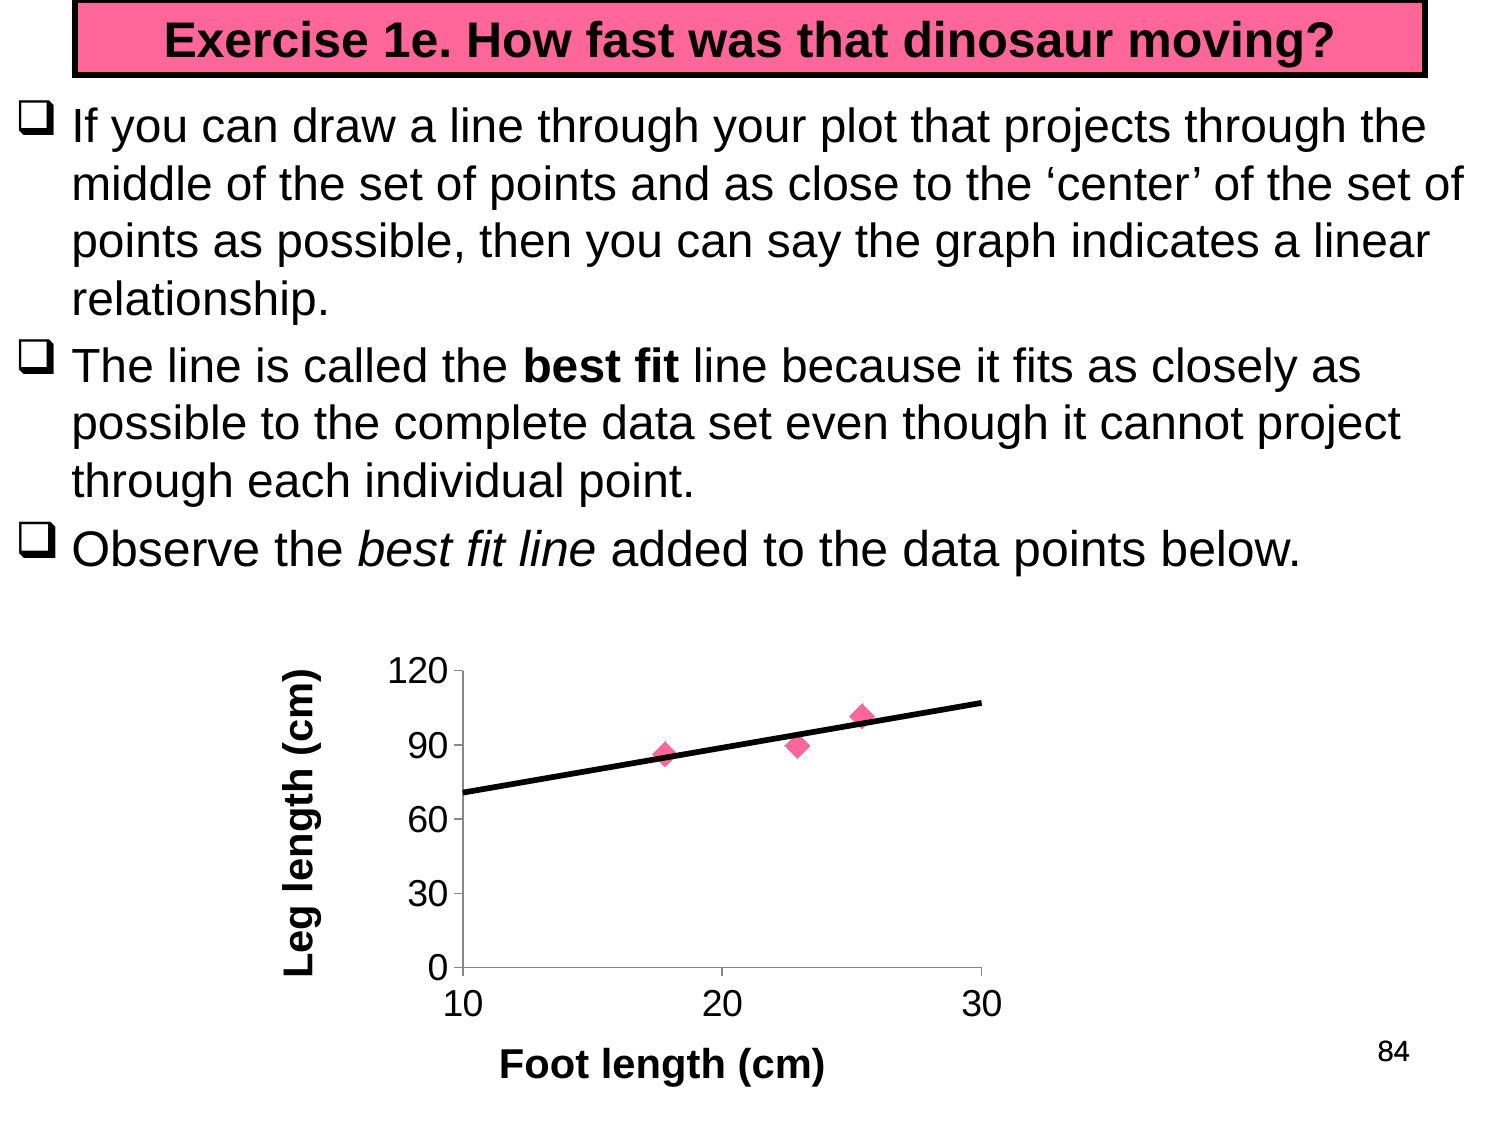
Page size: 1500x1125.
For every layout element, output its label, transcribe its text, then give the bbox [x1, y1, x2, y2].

list If you can draw a line through your plot that projects through the middle of the set of points and as close to the ‘center’ of the set of points as possible, then you can say the graph indicates a linear relationship. The line is called the best fit line because it fits as closely as possible to the complete data set even though it cannot project through each individual point. Observe the best fit line added to the data points below. [0, 87, 1500, 1055]
text_box 84 [1080, 1055, 1425, 1103]
title Exercise 1e. How fast was that dinosaur moving? [75, 0, 1425, 75]
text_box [262, 637, 1080, 1097]
